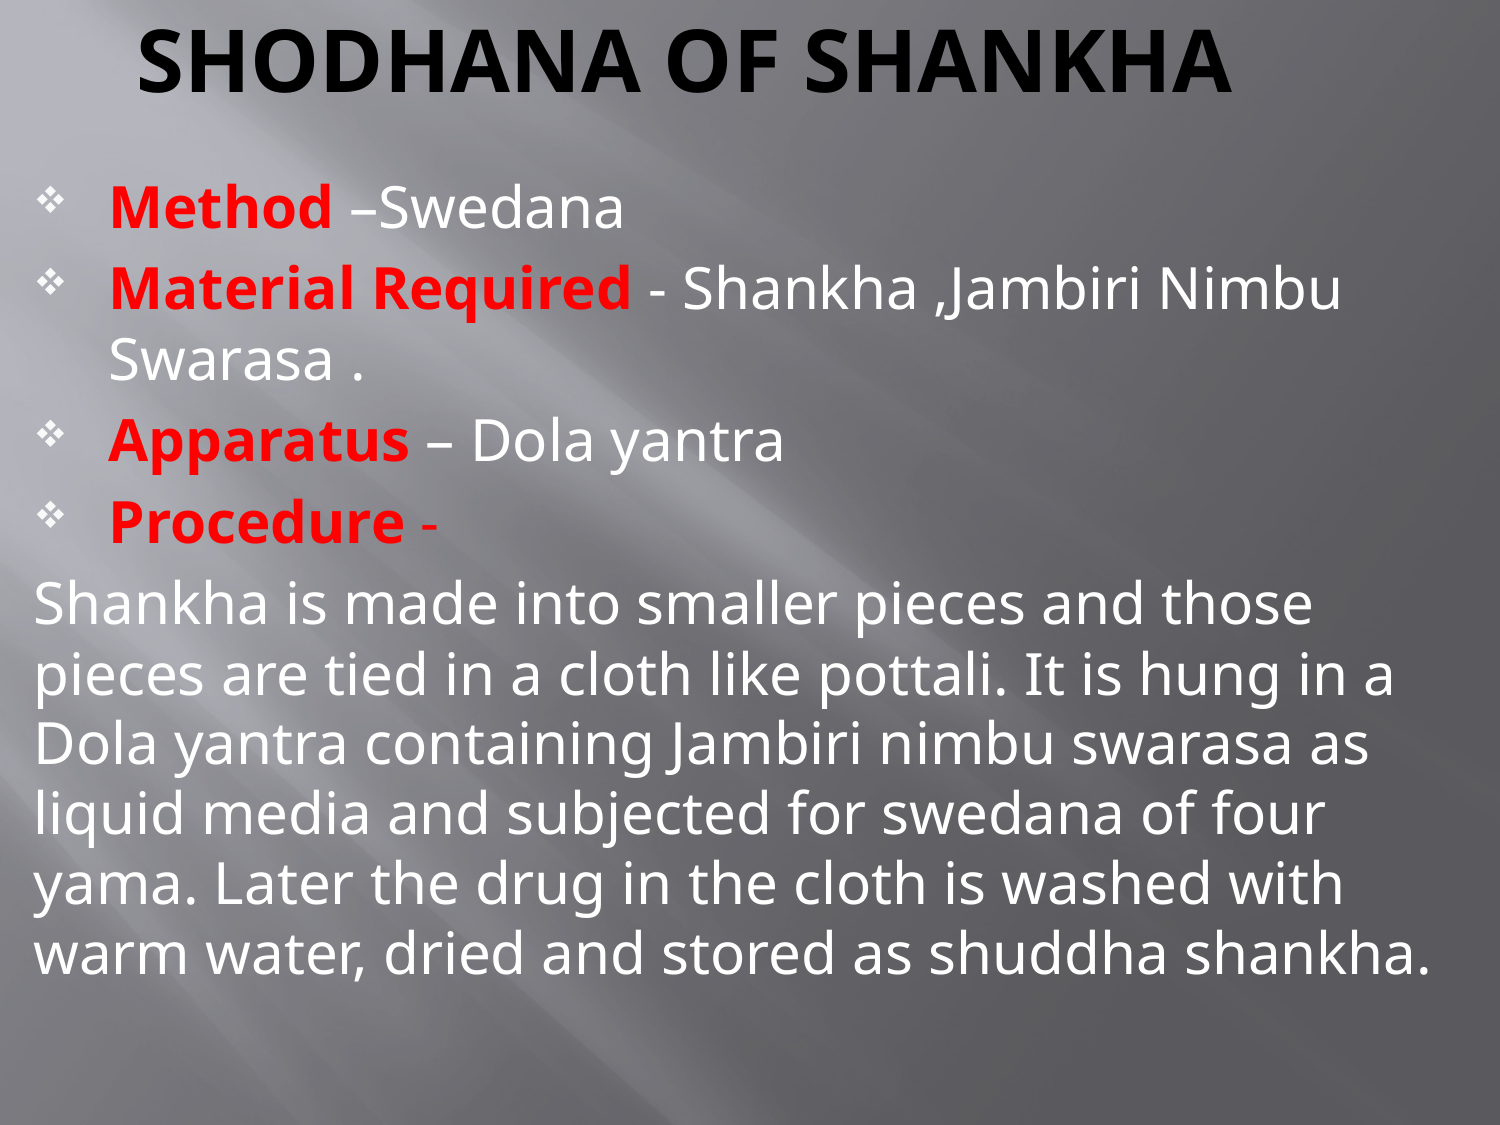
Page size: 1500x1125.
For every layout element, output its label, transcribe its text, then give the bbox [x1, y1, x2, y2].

title Shodhana of shankha [20, 4, 1371, 110]
subtitle Method –Swedana Material Required - Shankha ,Jambiri Nimbu Swarasa . Apparatus – Dola yantra Procedure - Shankha is made into smaller pieces and those pieces are tied in a cloth like pottali. It is hung in a Dola yantra containing Jambiri nimbu swarasa as liquid media and subjected for swedana of four yama. Later the drug in the cloth is washed with warm water, dried and stored as shuddha shankha. [18, 162, 1482, 675]
